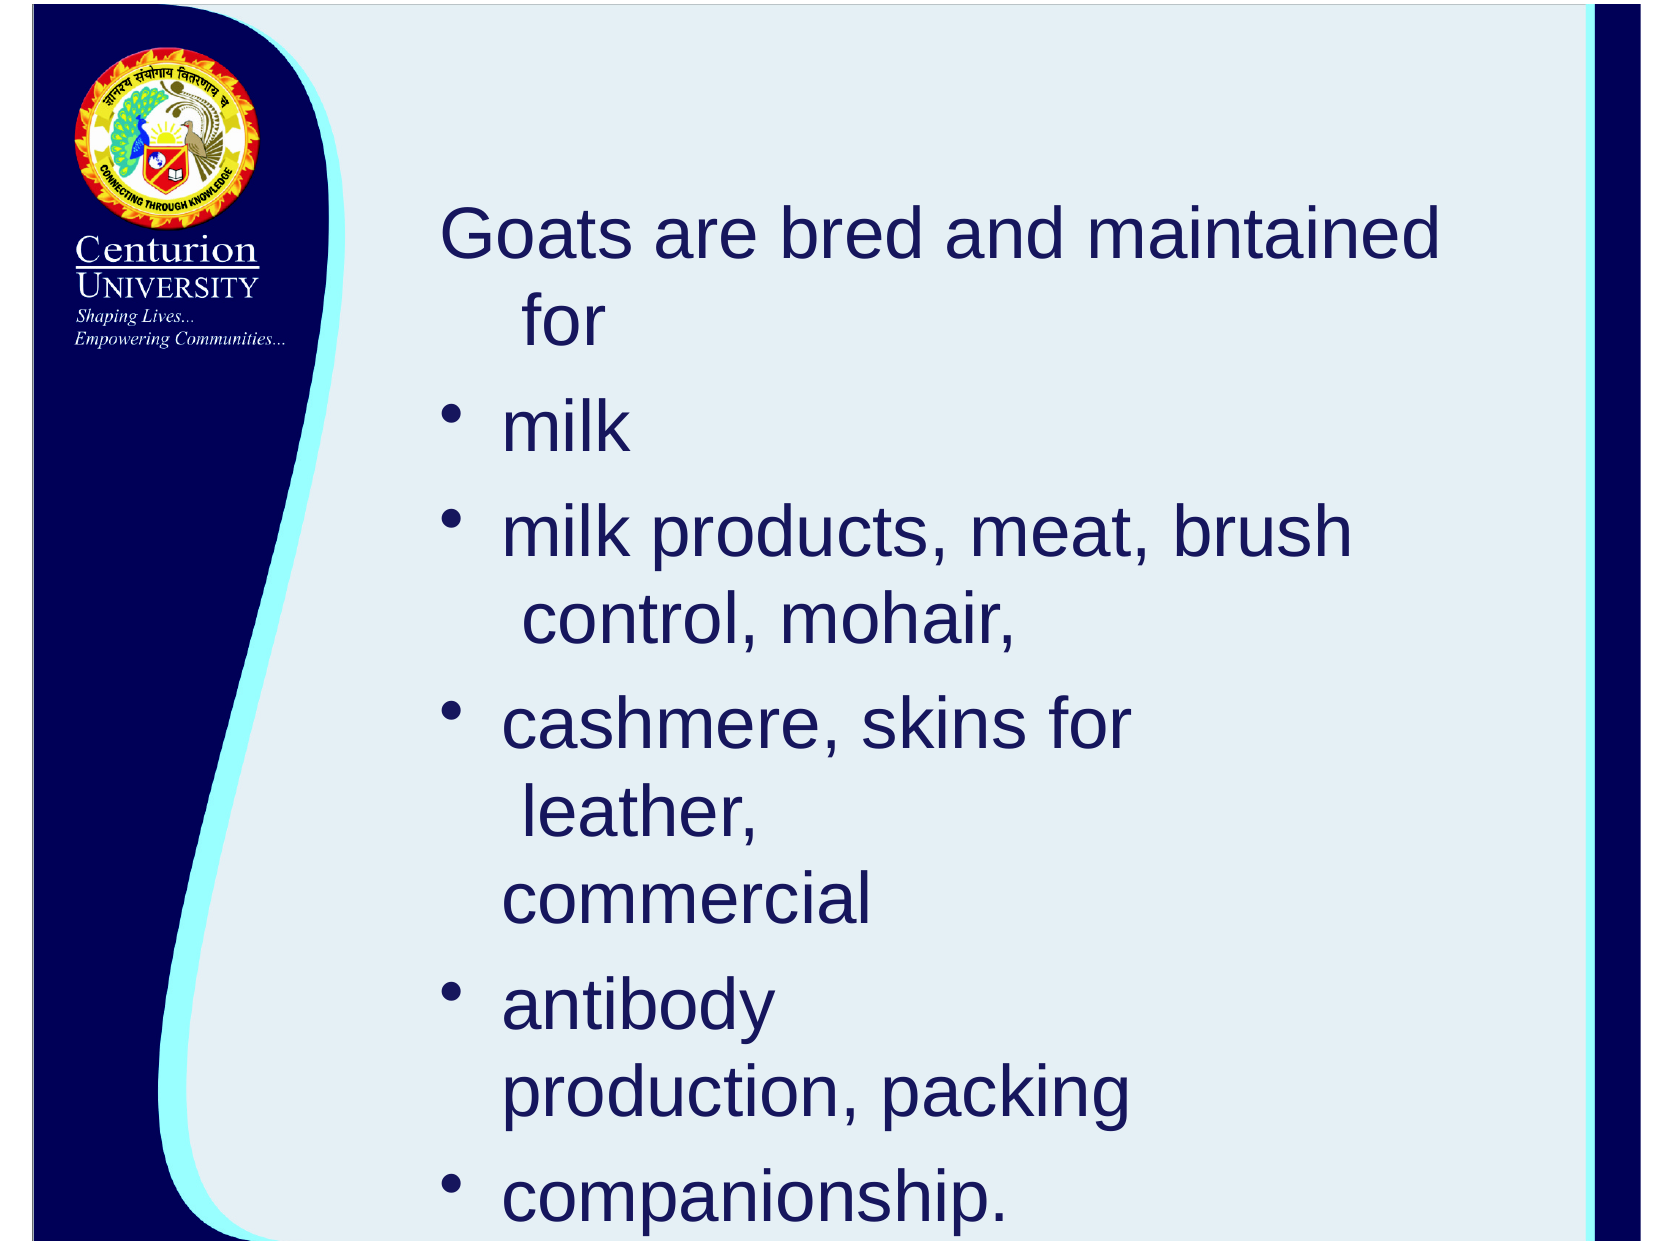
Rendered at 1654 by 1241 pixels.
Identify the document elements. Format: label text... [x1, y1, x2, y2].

text_box Goats are bred and maintained for milk milk products, meat, brush control, mohair, cashmere, skins for leather, commercial antibody production, packing companionship. [436, 182, 1453, 1237]
picture [32, 4, 1641, 1241]
